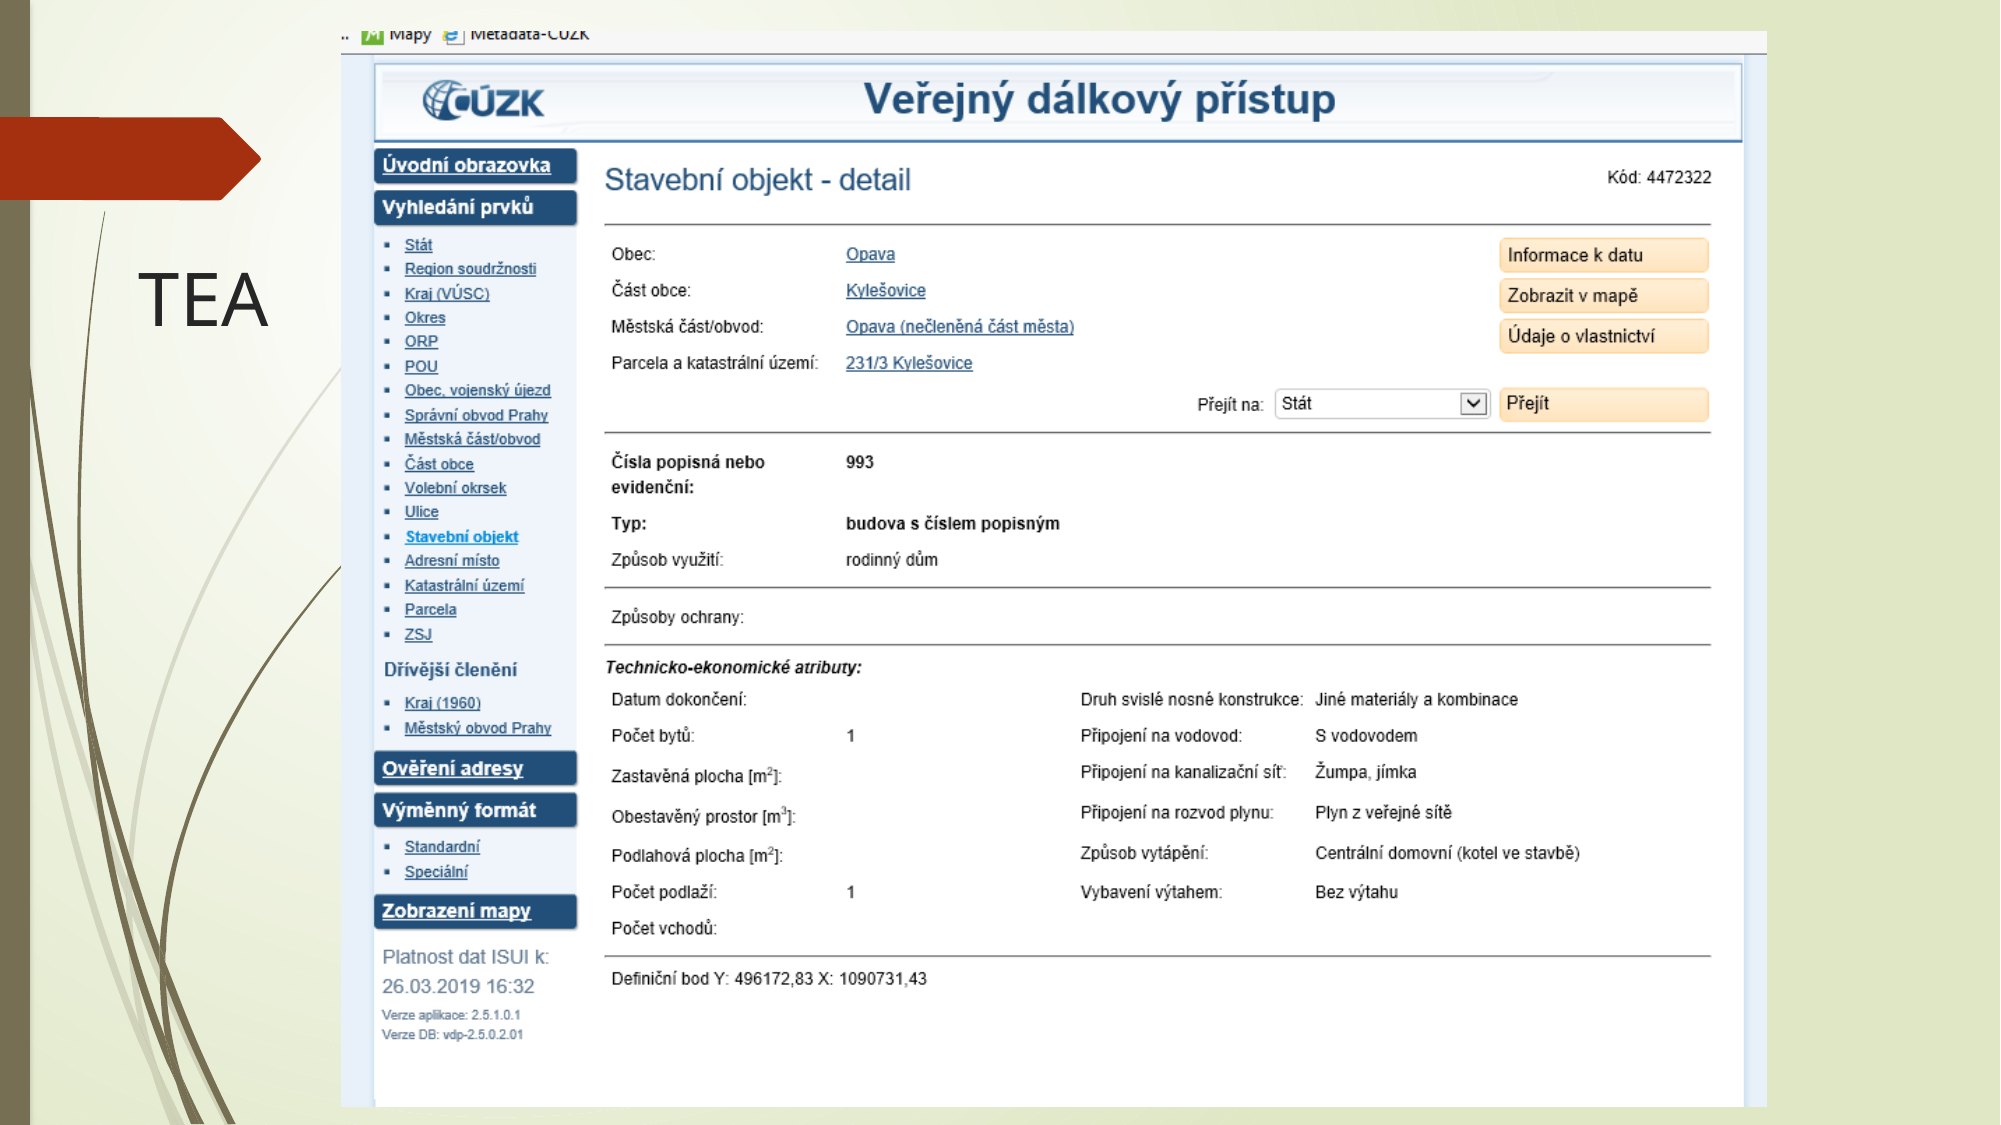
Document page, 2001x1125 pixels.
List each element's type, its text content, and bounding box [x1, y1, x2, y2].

title TEA [123, 244, 307, 349]
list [340, 31, 1768, 1107]
